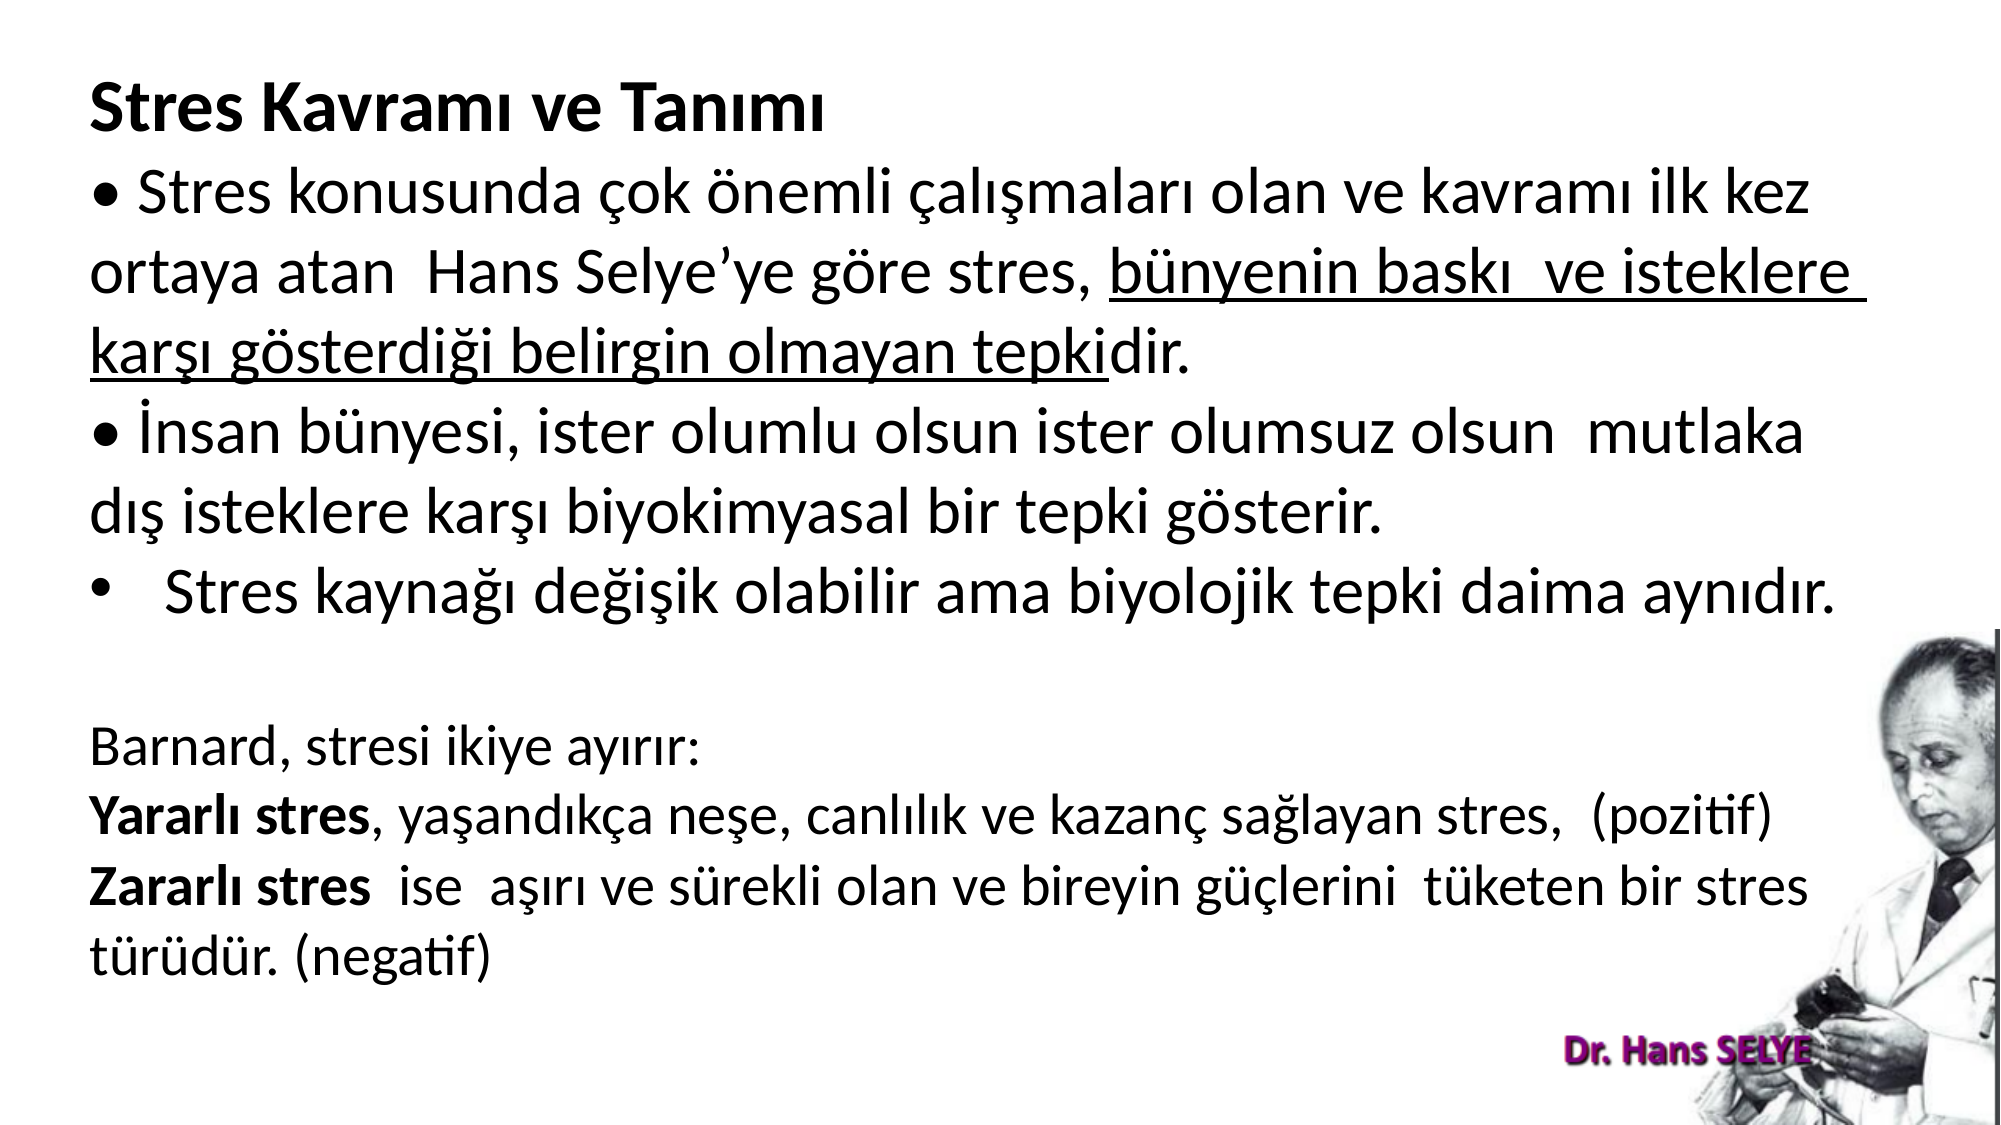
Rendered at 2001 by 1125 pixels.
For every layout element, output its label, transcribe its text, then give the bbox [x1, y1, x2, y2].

picture [1546, 629, 2000, 1125]
text_box Stres Kavramı ve Tanımı • Stres konusunda çok önemli çalışmaları olan ve kavramı ilk kez ortaya atan Hans Selye’ye göre stres, bünyenin baskı ve isteklere karşı gösterdiği belirgin olmayan tepkidir. • İnsan bünyesi, ister olumlu olsun ister olumsuz olsun mutlaka dış isteklere karşı biyokimyasal bir tepki gösterir. Stres kaynağı değişik olabilir ama biyolojik tepki daima aynıdır. Barnard, stresi ikiye ayırır: Yararlı stres, yaşandıkça neşe, canlılık ve kazanç sağlayan stres, (pozitif) Zararlı stres ise aşırı ve sürekli olan ve bireyin güçlerini tüketen bir stres türüdür. (negatif) [74, 49, 1889, 994]
